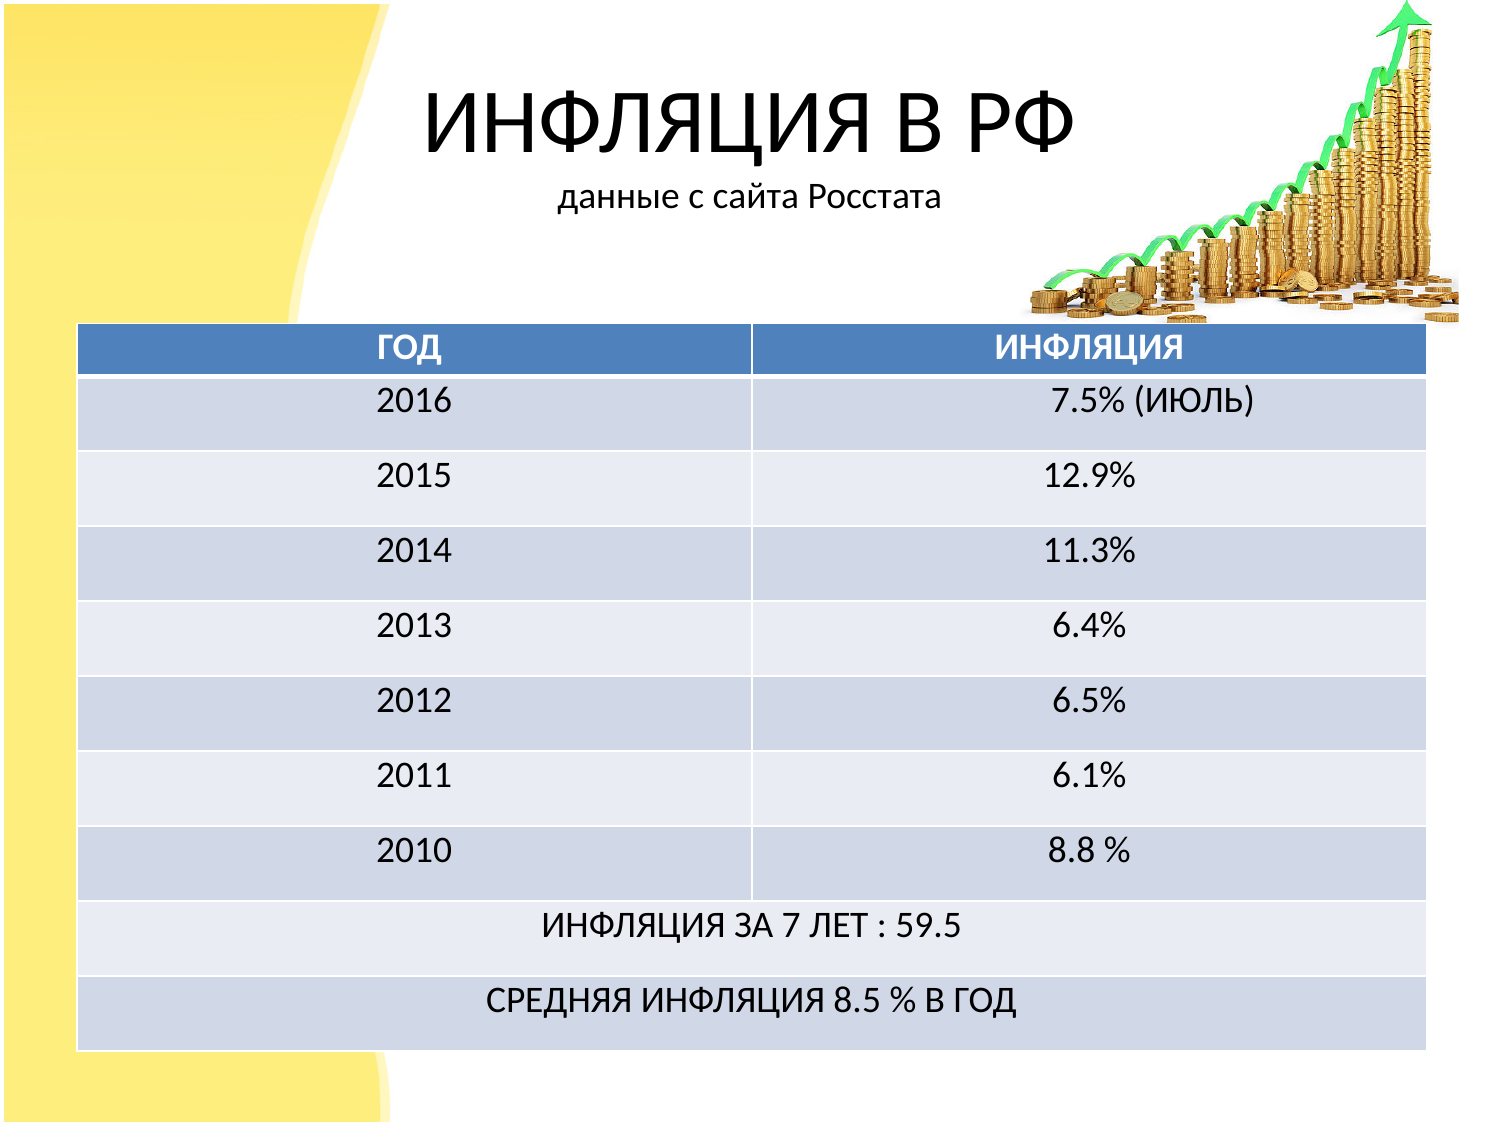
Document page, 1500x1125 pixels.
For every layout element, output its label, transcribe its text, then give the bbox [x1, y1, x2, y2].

picture [0, 0, 1500, 1125]
table_cell 6.5% [753, 677, 1426, 750]
table_cell 2012 [78, 677, 751, 750]
table_header ИНФЛЯЦИЯ [753, 324, 1426, 374]
table_cell ИНФЛЯЦИЯ ЗА 7 ЛЕТ : 59.5 [78, 902, 1426, 975]
table_cell 7.5% (ИЮЛЬ) [753, 379, 1426, 450]
table_cell 12.9% [753, 452, 1426, 525]
table_cell СРЕДНЯЯ ИНФЛЯЦИЯ 8.5 % В ГОД [78, 977, 1426, 1050]
table_cell 2015 [78, 452, 751, 525]
table_header ГОД [78, 324, 751, 374]
table_cell 2016 [78, 379, 751, 450]
table_cell 6.4% [753, 602, 1426, 675]
table_cell 2014 [78, 527, 751, 600]
table_cell 2010 [78, 827, 751, 900]
table_cell 6.1% [753, 752, 1426, 825]
table_cell 2013 [78, 602, 751, 675]
table_cell 2011 [78, 752, 751, 825]
title ИНФЛЯЦИЯ В РФ данные с сайта Росстата [74, 44, 1004, 233]
table_cell 11.3% [753, 527, 1426, 600]
table_cell 8.8 % [753, 827, 1426, 900]
